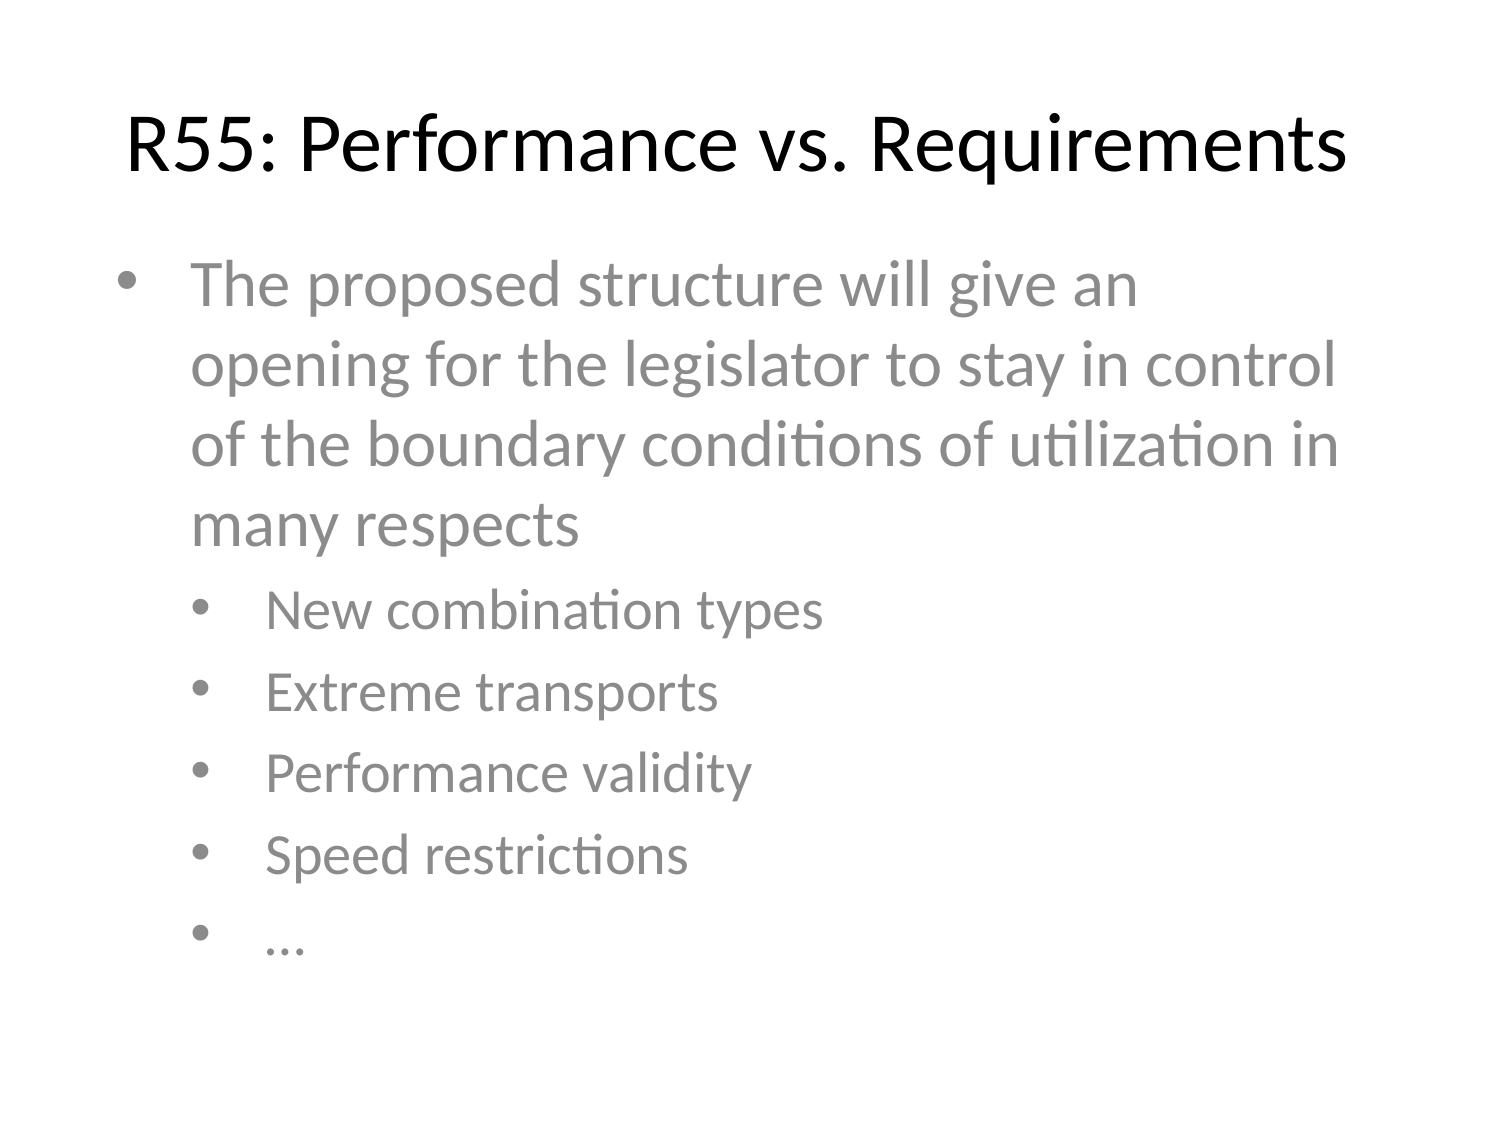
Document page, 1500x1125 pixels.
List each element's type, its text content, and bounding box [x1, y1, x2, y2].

subtitle The proposed structure will give an opening for the legislator to stay in control of the boundary conditions of utilization in many respects New combination types Extreme transports Performance validity Speed restrictions … [100, 231, 1365, 1012]
title R55: Performance vs. Requirements [100, 66, 1376, 209]
